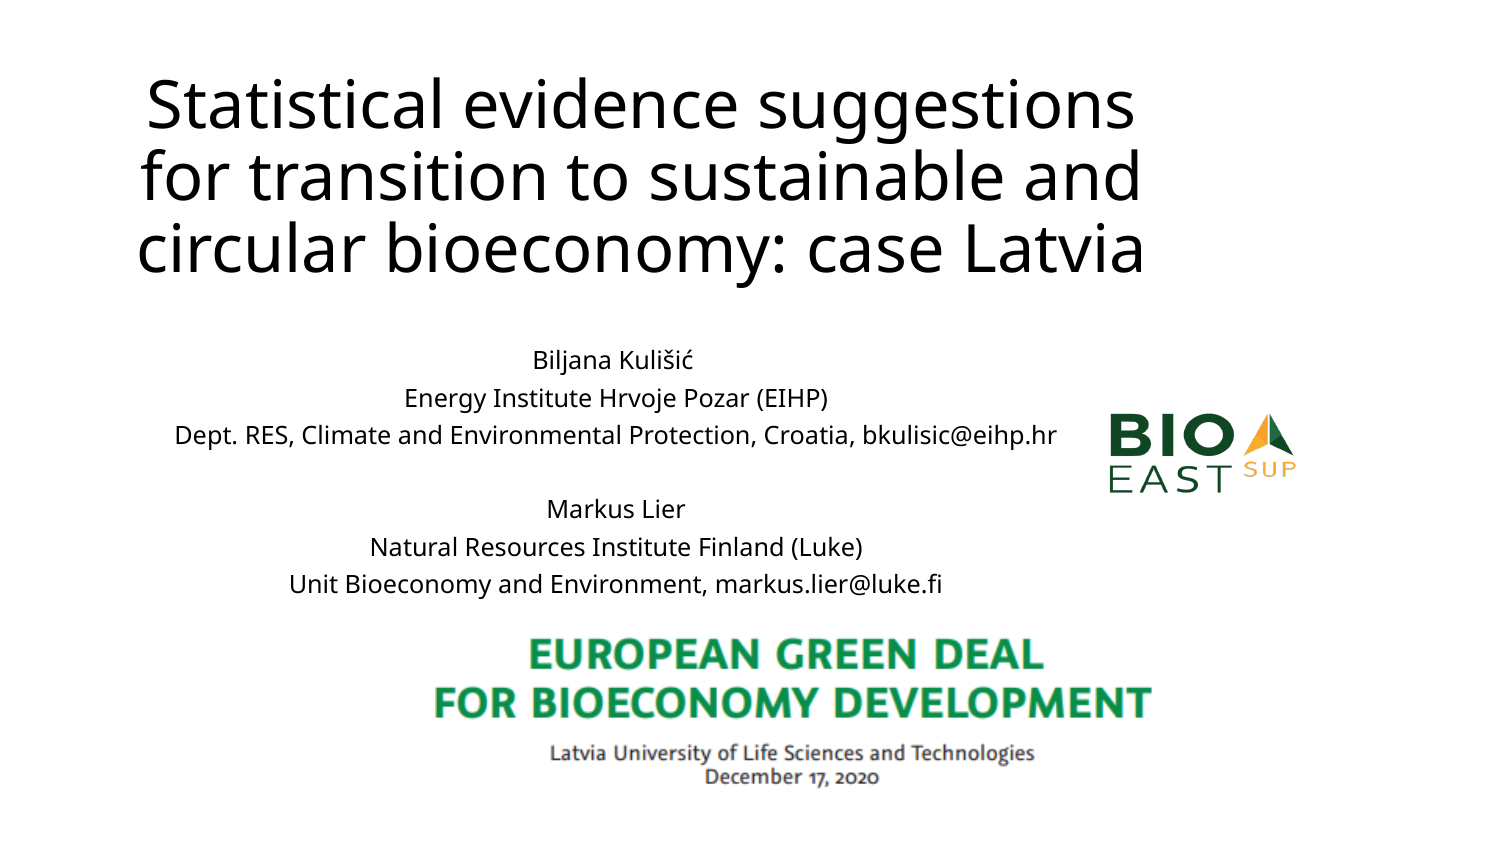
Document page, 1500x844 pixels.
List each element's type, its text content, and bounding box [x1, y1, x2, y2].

picture [412, 622, 1166, 795]
title Statistical evidence suggestions for transition to sustainable and circular bioeconomy: case Latvia [115, 63, 1170, 297]
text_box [1104, 411, 1298, 496]
subtitle Biljana Kulišić Energy Institute Hrvoje Pozar (EIHP) Dept. RES, Climate and Environmental Protection, Croatia, bkulisic@eihp.hr Markus Lier Natural Resources Institute Finland (Luke) Unit Bioeconomy and Environment, markus.lier@luke.fi [2, 340, 1230, 610]
